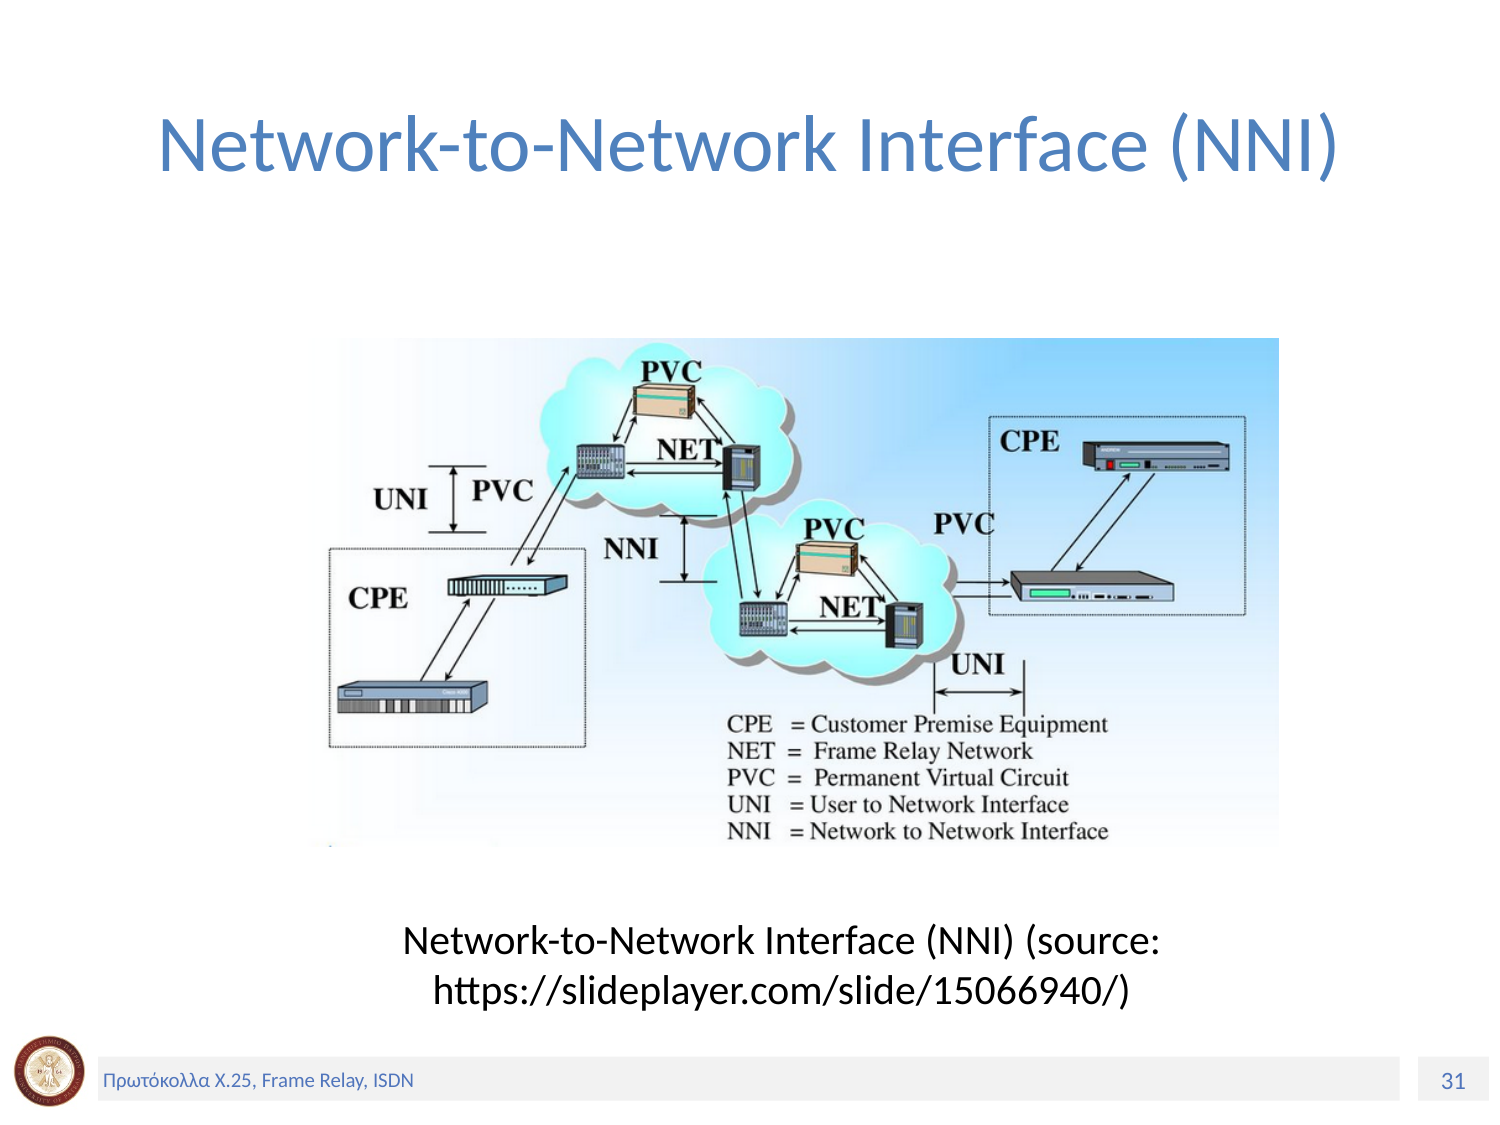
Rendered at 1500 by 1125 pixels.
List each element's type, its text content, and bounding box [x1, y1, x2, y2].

picture [0, 1022, 98, 1120]
title Network-to-Network Interface (NNI) [75, 44, 1425, 233]
picture [297, 337, 1279, 847]
list Network-to-Network Interface (NNI) (source: https://slideplayer.com/slide/15066940/) [294, 905, 1270, 1035]
